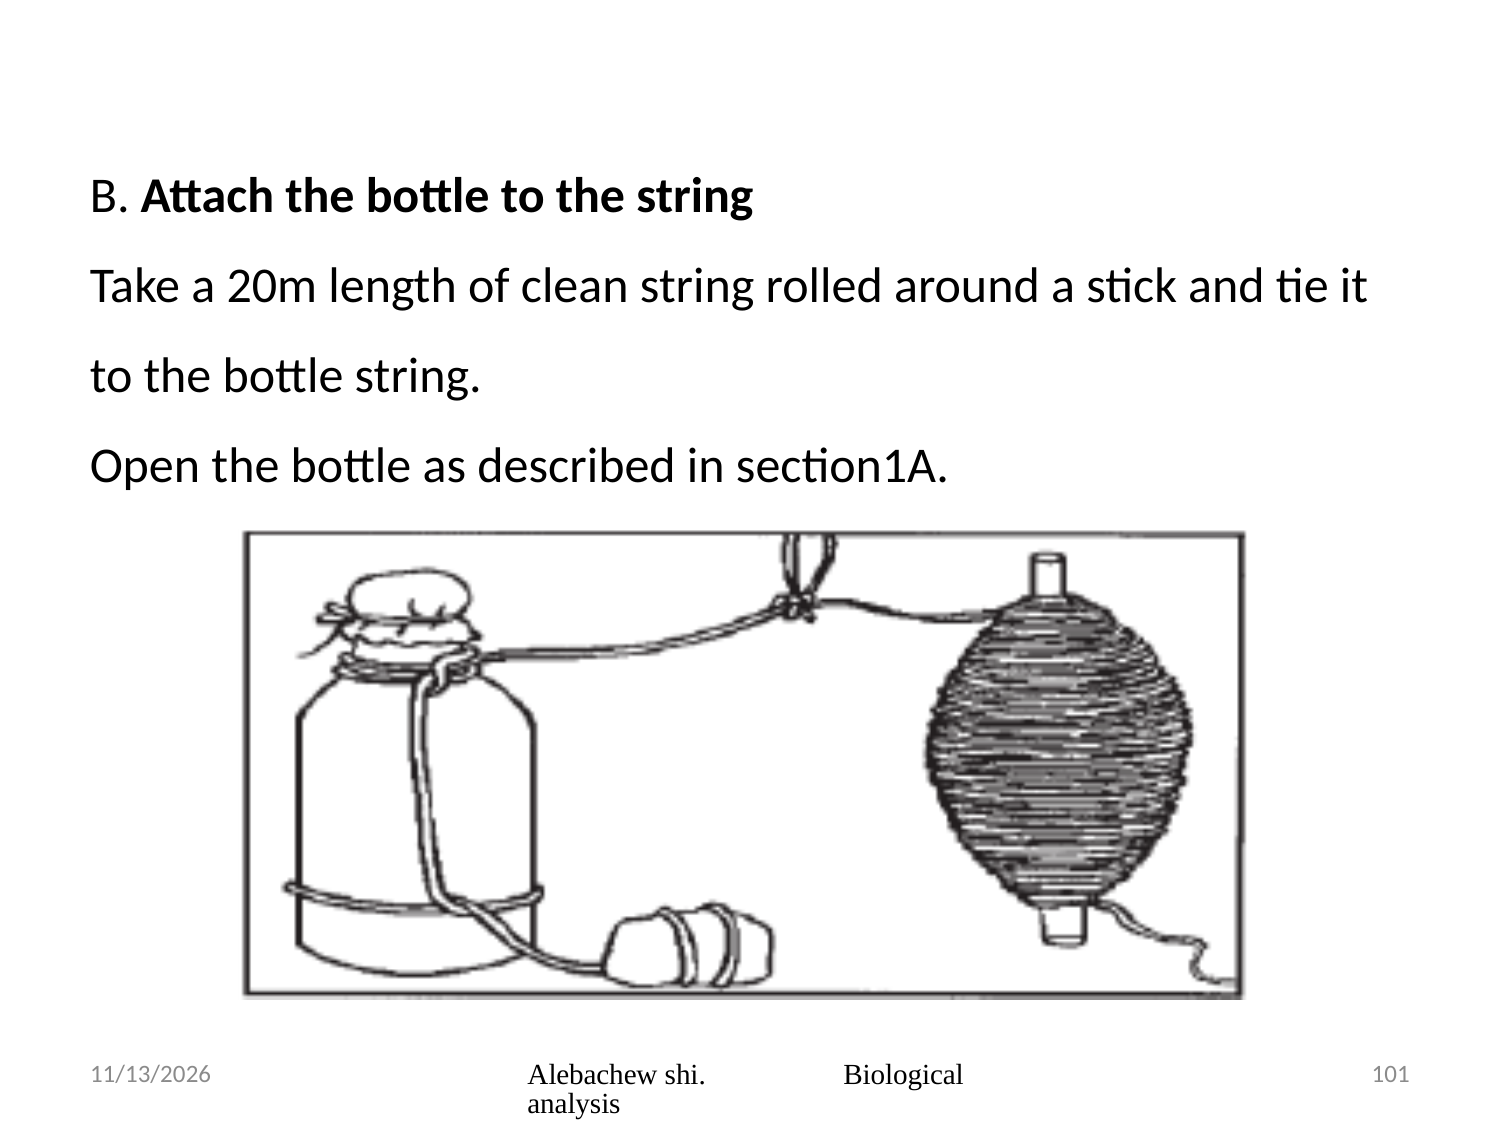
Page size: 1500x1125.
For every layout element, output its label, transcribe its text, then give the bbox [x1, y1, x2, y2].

text_box B. Attach the bottle to the string Take a 20m length of clean string rolled around a stick and tie it to the bottle string. Open the bottle as described in section1A. [74, 124, 1413, 500]
slide_number 101 [1074, 1042, 1425, 1103]
footer Alebachew shi. Biological analysis [512, 1042, 988, 1103]
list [237, 529, 1251, 1001]
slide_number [75, 1042, 425, 1103]
